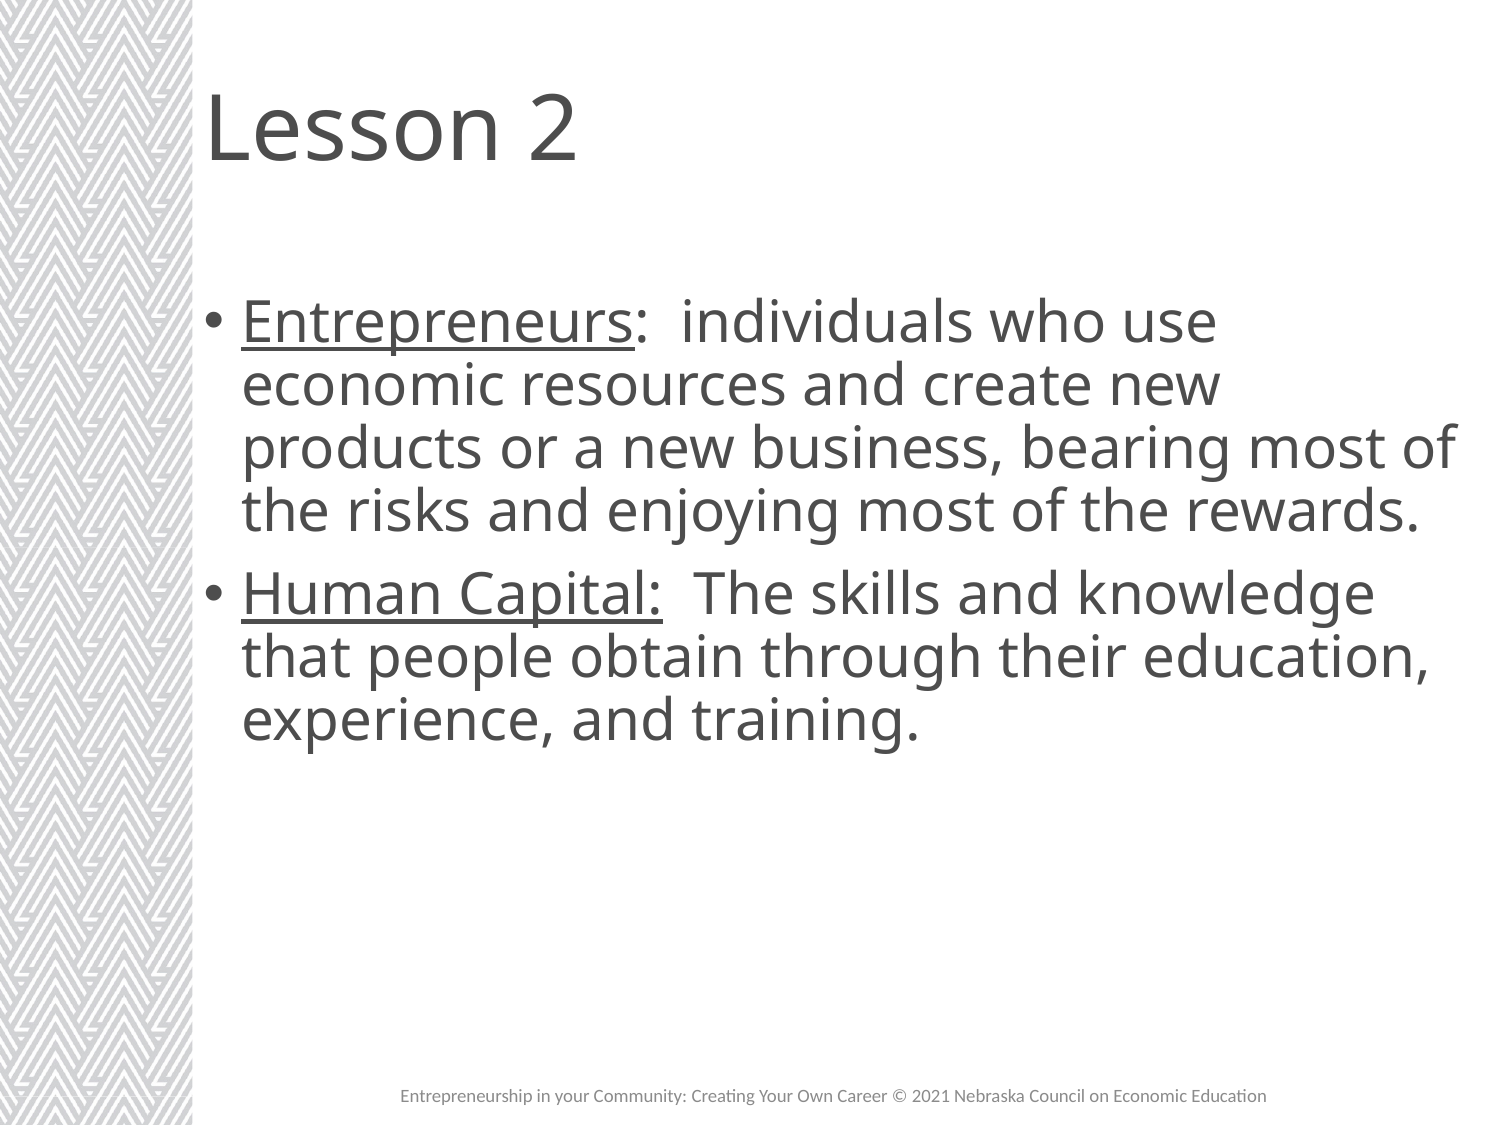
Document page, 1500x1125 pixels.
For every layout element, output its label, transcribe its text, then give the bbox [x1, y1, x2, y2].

list Entrepreneurs: individuals who use economic resources and create new products or a new business, bearing most of the risks and enjoying most of the rewards. Human Capital: The skills and knowledge that people obtain through their education, experience, and training. [188, 284, 1483, 999]
picture [0, 0, 1500, 1125]
footer Entrepreneurship in your Community: Creating Your Own Career © 2021 Nebraska Council on Economic Education [188, 1065, 1483, 1125]
title Lesson 2 [188, 22, 1483, 240]
